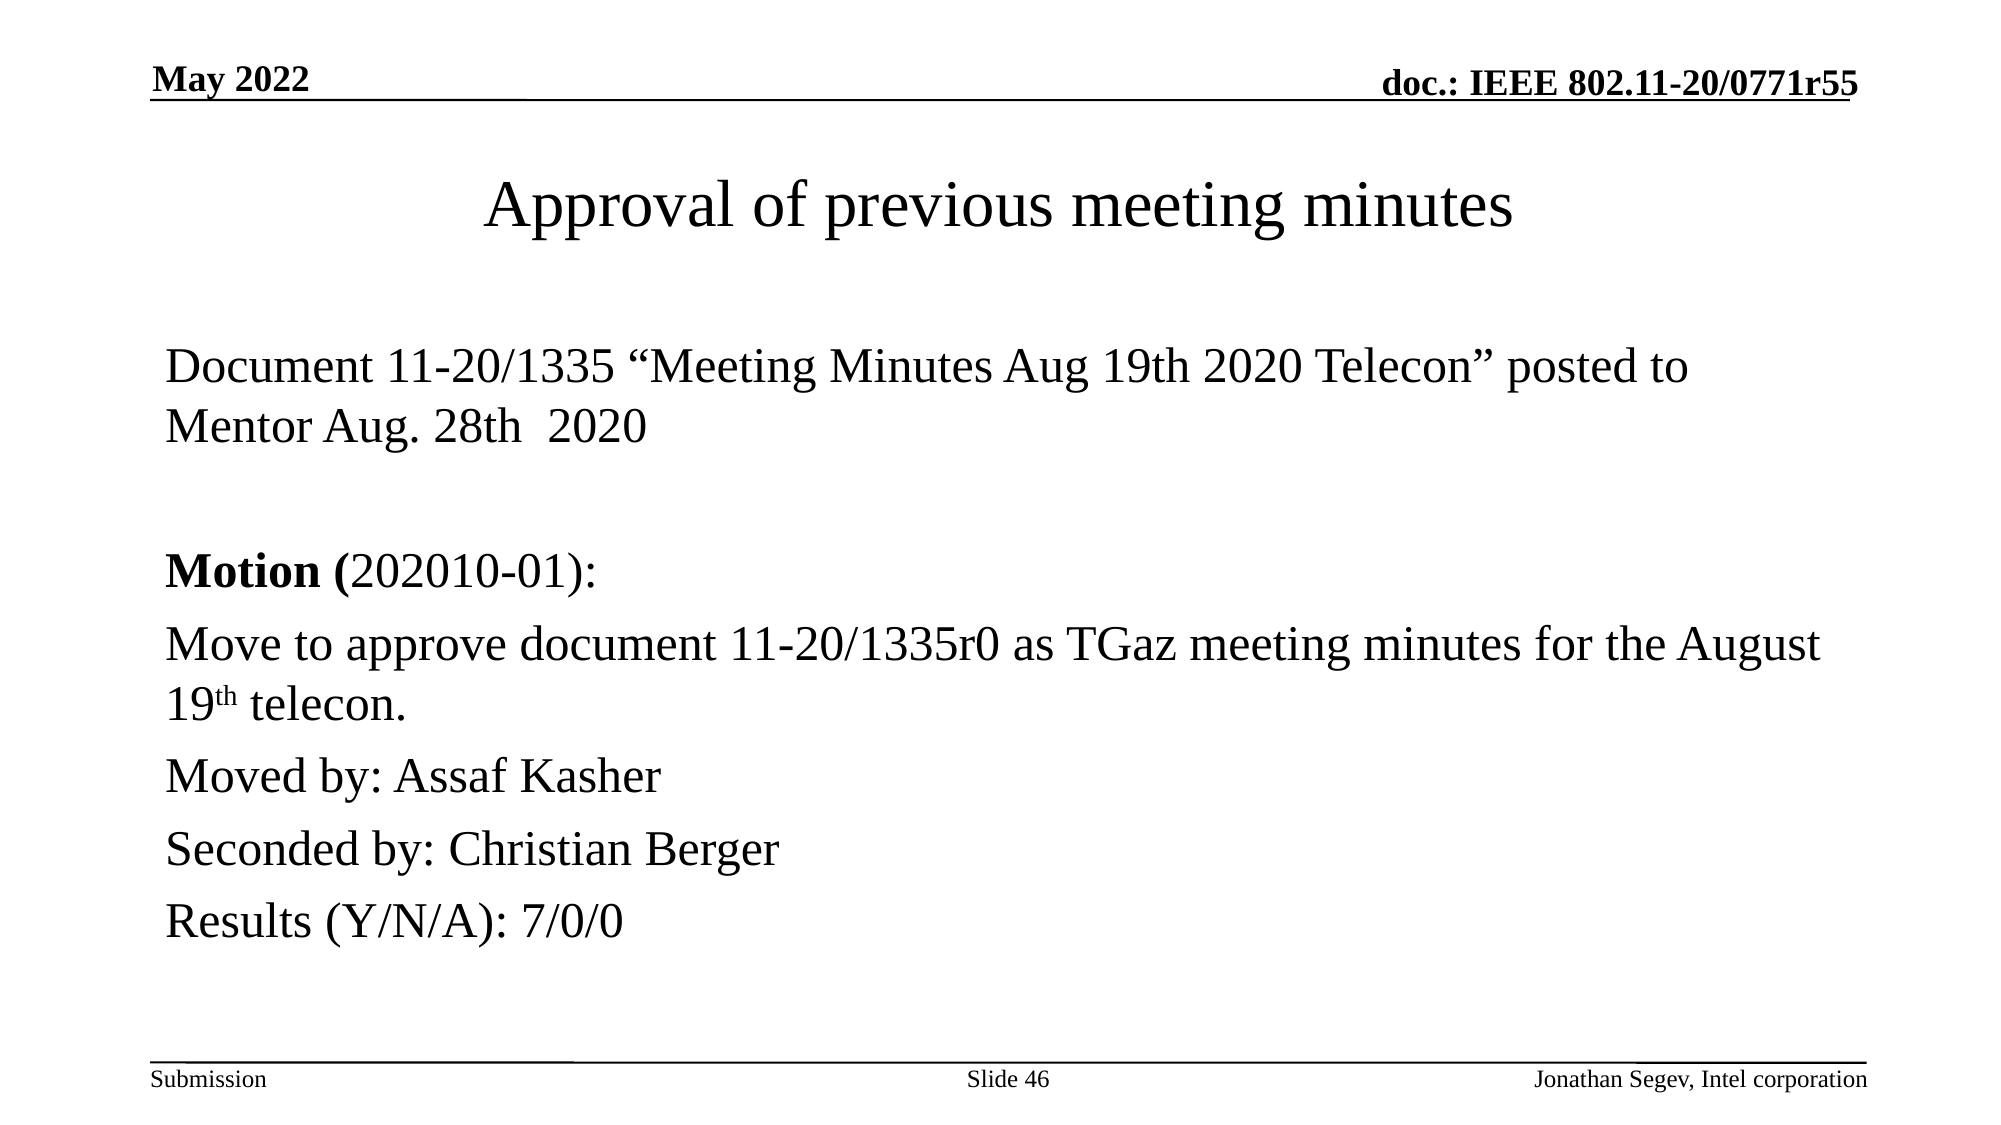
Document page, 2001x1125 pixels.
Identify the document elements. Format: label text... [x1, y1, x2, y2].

slide_number Slide 46 [950, 1061, 1067, 1123]
list Document 11-20/1335 “Meeting Minutes Aug 19th 2020 Telecon” posted to Mentor Aug. 28th 2020 Motion (202010-01): Move to approve document 11-20/1335r0 as TGaz meeting minutes for the August 19th telecon. Moved by: Assaf Kasher Seconded by: Christian Berger Results (Y/N/A): 7/0/0 [149, 324, 1850, 1000]
footer Jonathan Segev, Intel corporation [1171, 1061, 1869, 1093]
title Approval of previous meeting minutes [149, 112, 1850, 288]
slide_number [152, 54, 563, 100]
